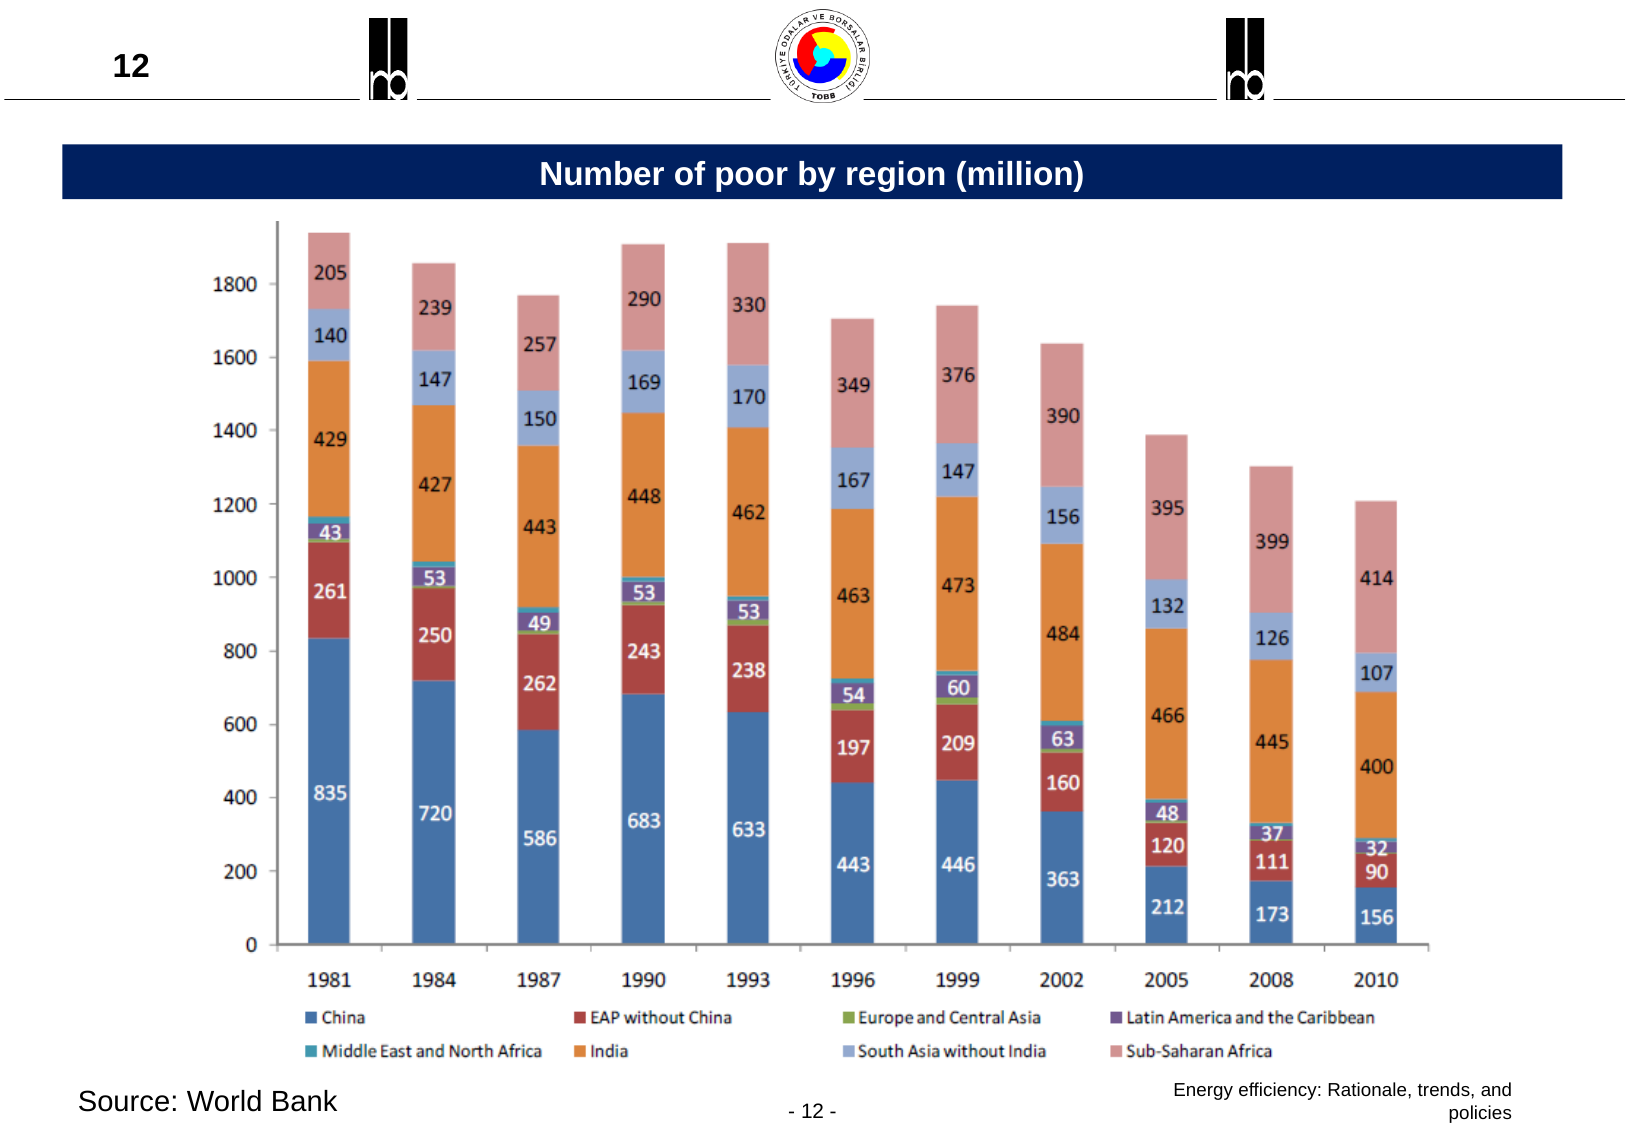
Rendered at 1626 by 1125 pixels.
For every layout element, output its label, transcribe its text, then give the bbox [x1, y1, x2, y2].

picture [775, 9, 870, 103]
footer Energy efficiency: Rationale, trends, and policies [1145, 1076, 1512, 1123]
text_box Number of poor by region (million) [62, 144, 1563, 200]
picture [209, 220, 1438, 1066]
text_box Source: World Bank [63, 1074, 353, 1125]
